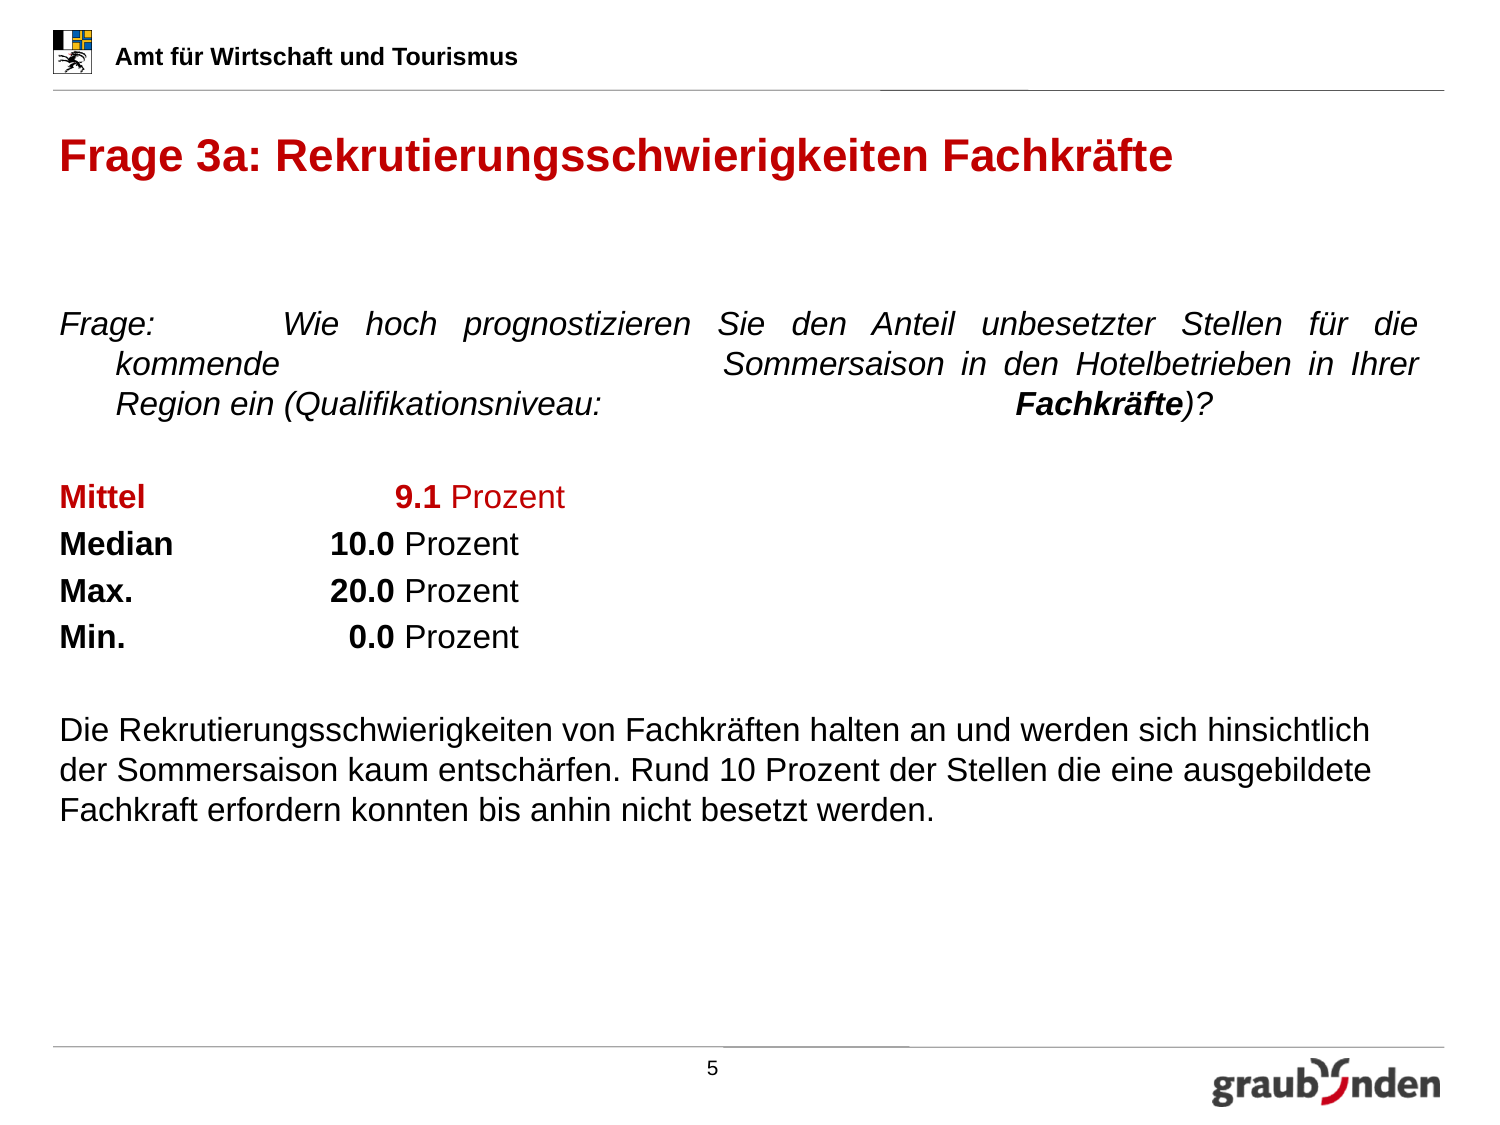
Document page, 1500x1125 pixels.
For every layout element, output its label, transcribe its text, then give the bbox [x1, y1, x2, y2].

picture [53, 30, 92, 74]
list Frage: Wie hoch prognostizieren Sie den Anteil unbesetzter Stellen für die kommende Sommersaison in den Hotelbetrieben in Ihrer Region ein (Qualifikationsniveau: Fachkräfte)? Mittel 9.1 Prozent Median 10.0 Prozent Max. 20.0 Prozent Min. 0.0 Prozent Die Rekrutierungsschwierigkeiten von Fachkräften halten an und werden sich hinsichtlich der Sommersaison kaum entschärfen. Rund 10 Prozent der Stellen die eine ausgebildete Fachkraft erfordern konnten bis anhin nicht besetzt werden. [44, 294, 1436, 1024]
title Frage 3a: Rekrutierungsschwierigkeiten Fachkräfte [44, 117, 1436, 189]
slide_number 5 [537, 1046, 888, 1125]
picture [1212, 1058, 1440, 1107]
